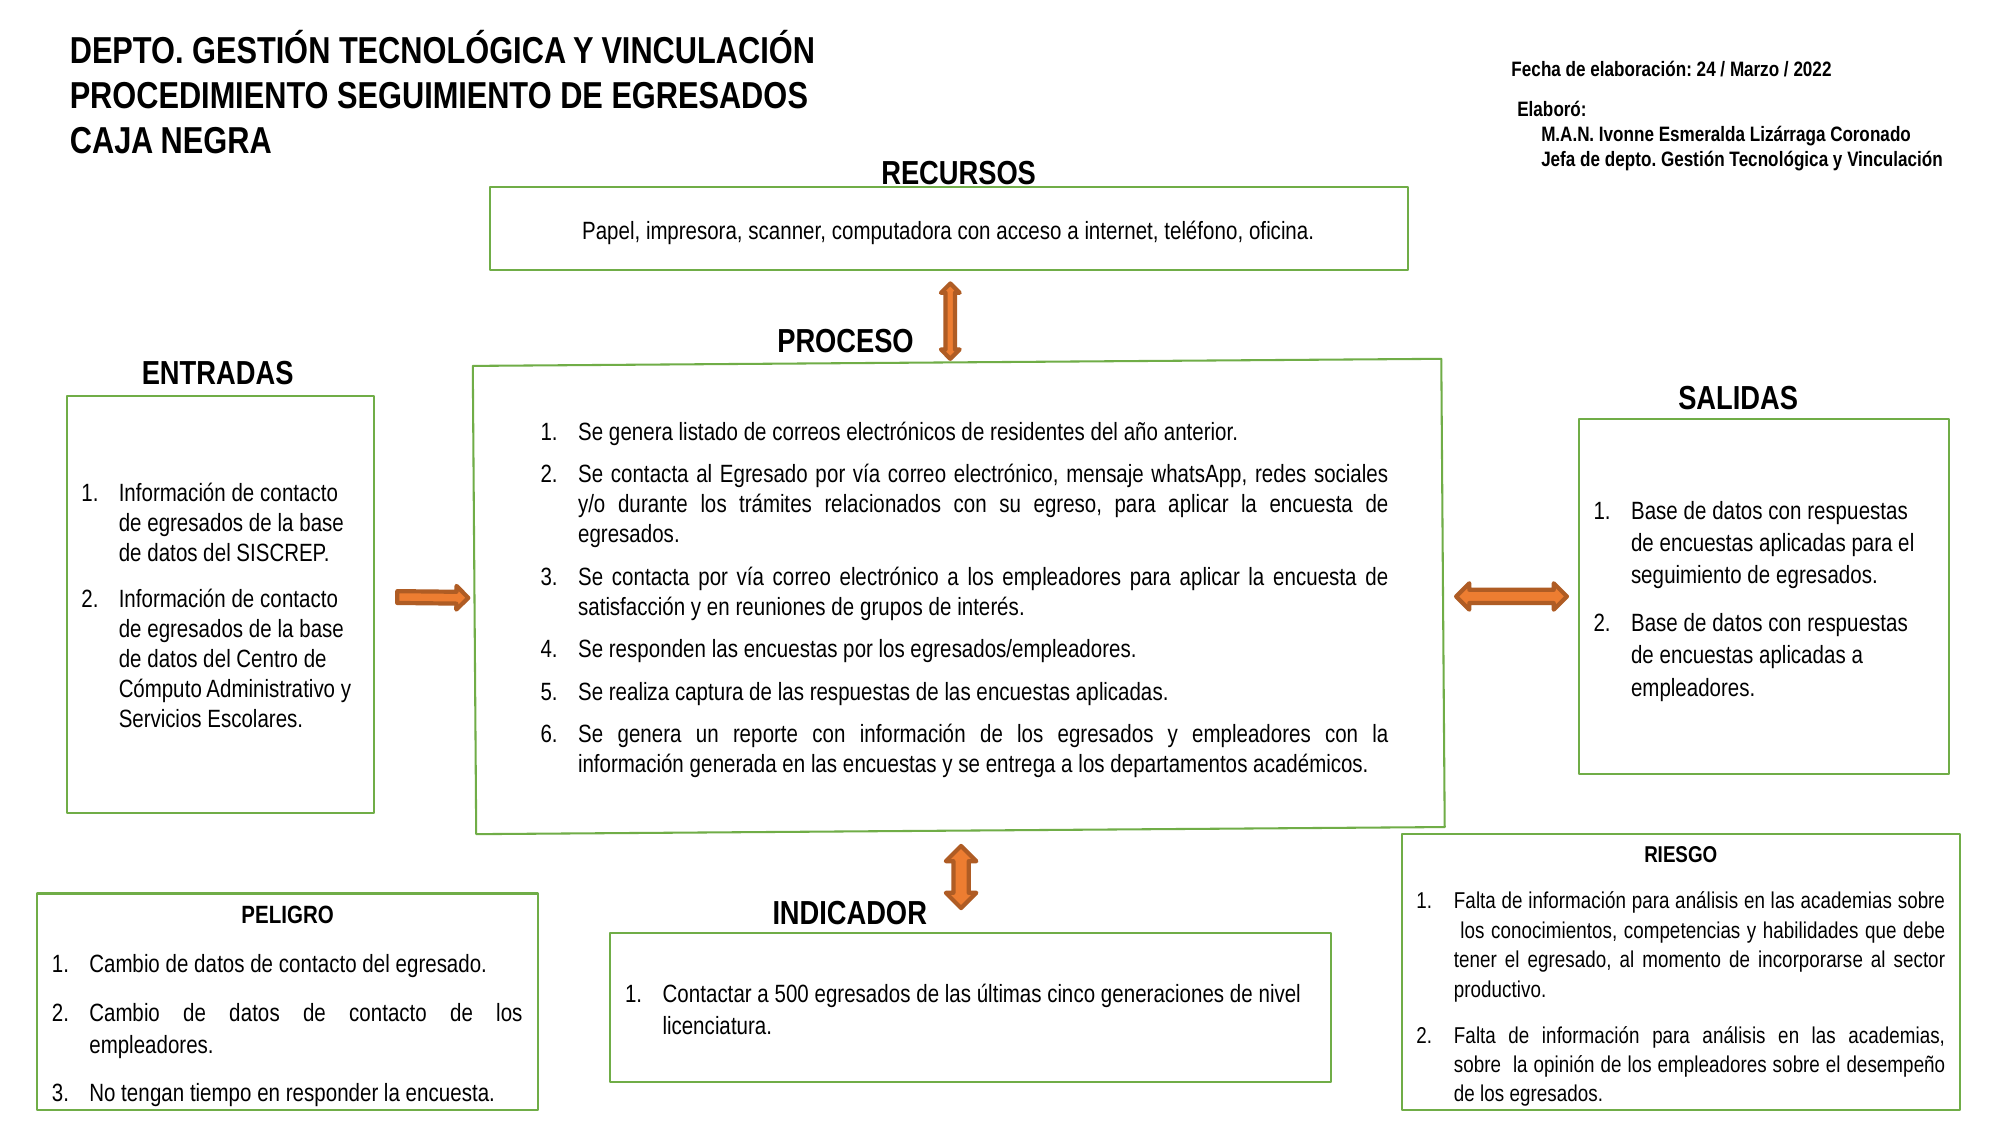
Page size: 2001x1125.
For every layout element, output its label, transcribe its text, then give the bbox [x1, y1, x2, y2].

text_box Información de contacto de egresados de la base de datos del SISCREP. Información de contacto de egresados de la base de datos del Centro de Cómputo Administrativo y Servicios Escolares. [64, 394, 376, 815]
text_box RECURSOS [863, 141, 1055, 201]
text_box [1454, 581, 1570, 612]
text_box PELIGRO Cambio de datos de contacto del egresado. Cambio de datos de contacto de los empleadores. No tengan tiempo en responder la encuesta. [35, 891, 540, 1112]
text_box ENTRADAS [120, 340, 315, 401]
text_box [938, 281, 962, 361]
text_box INDICADOR [747, 881, 953, 942]
text_box Elaboró: M.A.N. Ivonne Esmeralda Lizárraga Coronado Jefa de depto. Gestión Tecnológica y Vinculación [1502, 88, 1959, 179]
text_box PROCESO [750, 309, 941, 369]
text_box Base de datos con respuestas de encuestas aplicadas para el seguimiento de egresados. Base de datos con respuestas de encuestas aplicadas a empleadores. [1577, 417, 1951, 776]
text_box Fecha de elaboración: 24 / Marzo / 2022 [1496, 48, 1847, 88]
text_box [943, 843, 979, 911]
text_box RIESGO Falta de información para análisis en las academias sobre los conocimientos, competencias y habilidades que debe tener el egresado, al momento de incorporarse al sector productivo. Falta de información para análisis en las academias, sobre la opinión de los empleadores sobre el desempeño de los egresados. [1400, 832, 1962, 1112]
text_box Papel, impresora, scanner, computadora con acceso a internet, teléfono, oficina. [488, 185, 1410, 272]
text_box [470, 356, 1447, 837]
text_box SALIDAS [1660, 366, 1816, 426]
text_box DEPTO. GESTIÓN TECNOLÓGICA Y VINCULACIÓN PROCEDIMIENTO SEGUIMIENTO DE EGRESADOS CAJA NEGRA [55, 19, 835, 173]
text_box Contactar a 500 egresados de las últimas cinco generaciones de nivel licenciatura. [608, 931, 1333, 1084]
text_box Se genera listado de correos electrónicos de residentes del año anterior. Se contacta al Egresado por vía correo electrónico, mensaje whatsApp, redes sociales y/o durante los trámites relacionados con su egreso, para aplicar la encuesta de egresados. Se contacta por vía correo electrónico a los empleadores para aplicar la encuesta de satisfacción y en reuniones de grupos de interés. Se responden las encuestas por los egresados/empleadores. Se realiza captura de las respuestas de las encuestas aplicadas. Se genera un reporte con información de los egresados y empleadores con la información generada en las encuestas y se entrega a los departamentos académicos. [525, 408, 1406, 785]
text_box [395, 583, 471, 612]
